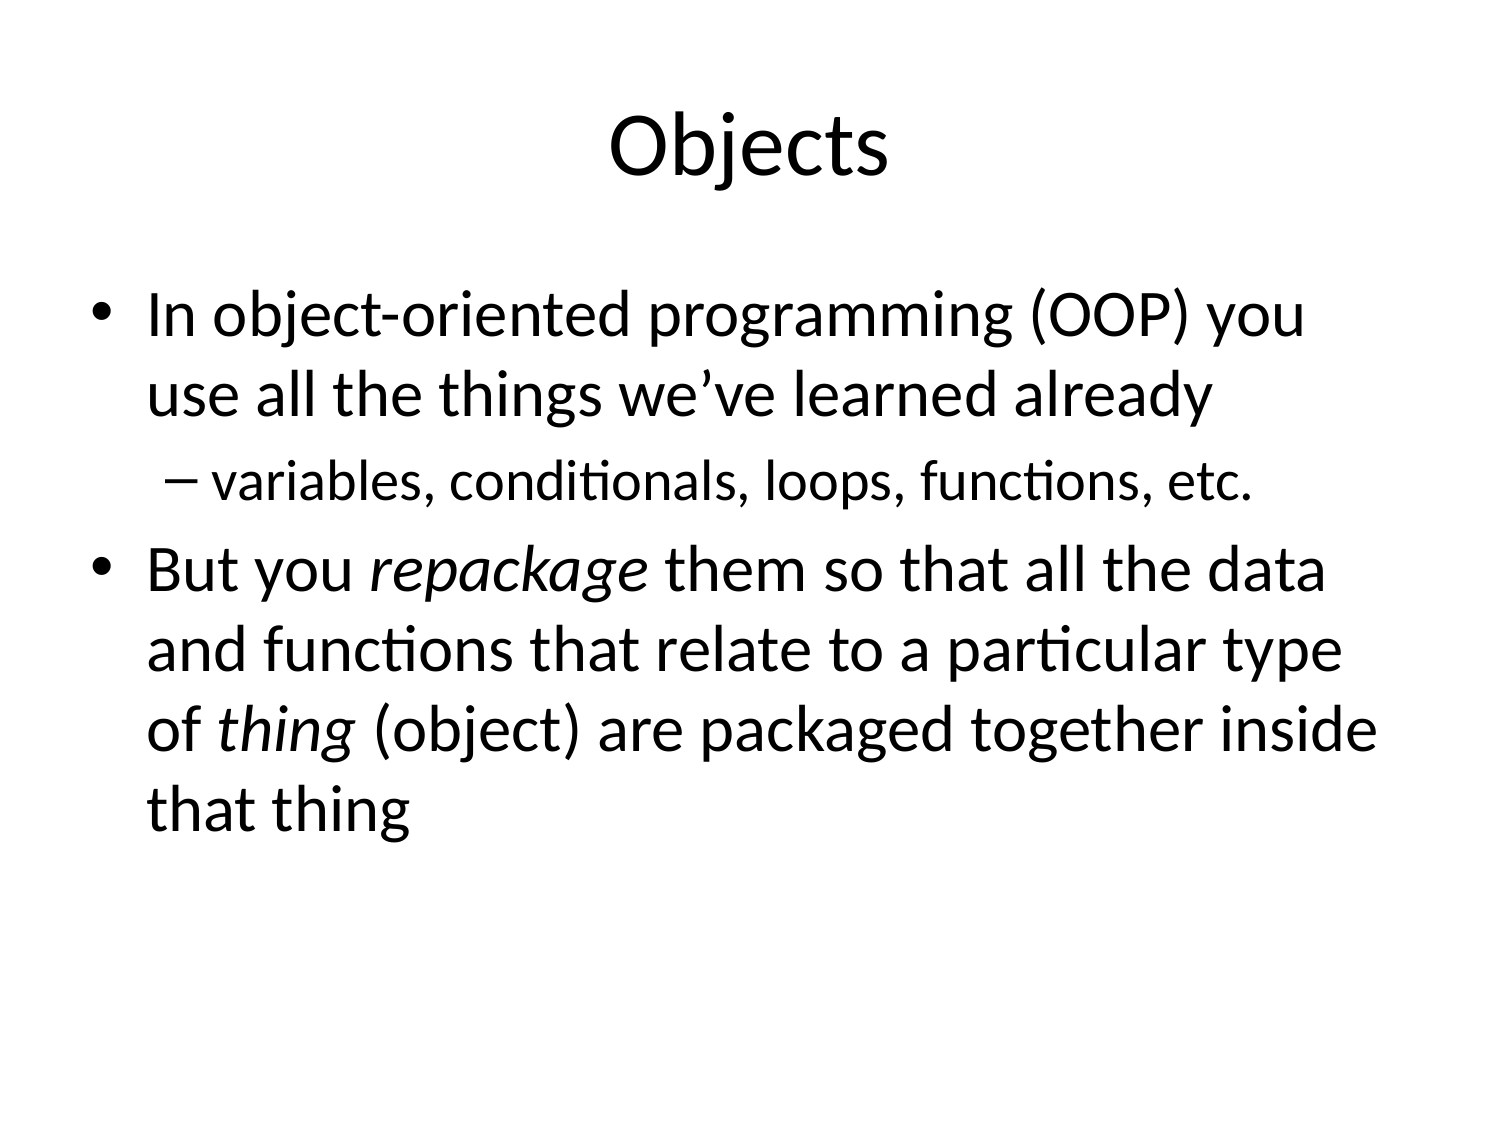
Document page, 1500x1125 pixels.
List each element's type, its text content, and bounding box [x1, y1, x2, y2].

list In object-oriented programming (OOP) you use all the things we’ve learned already variables, conditionals, loops, functions, etc. But you repackage them so that all the data and functions that relate to a particular type of thing (object) are packaged together inside that thing [75, 262, 1425, 1005]
title Objects [75, 45, 1425, 233]
